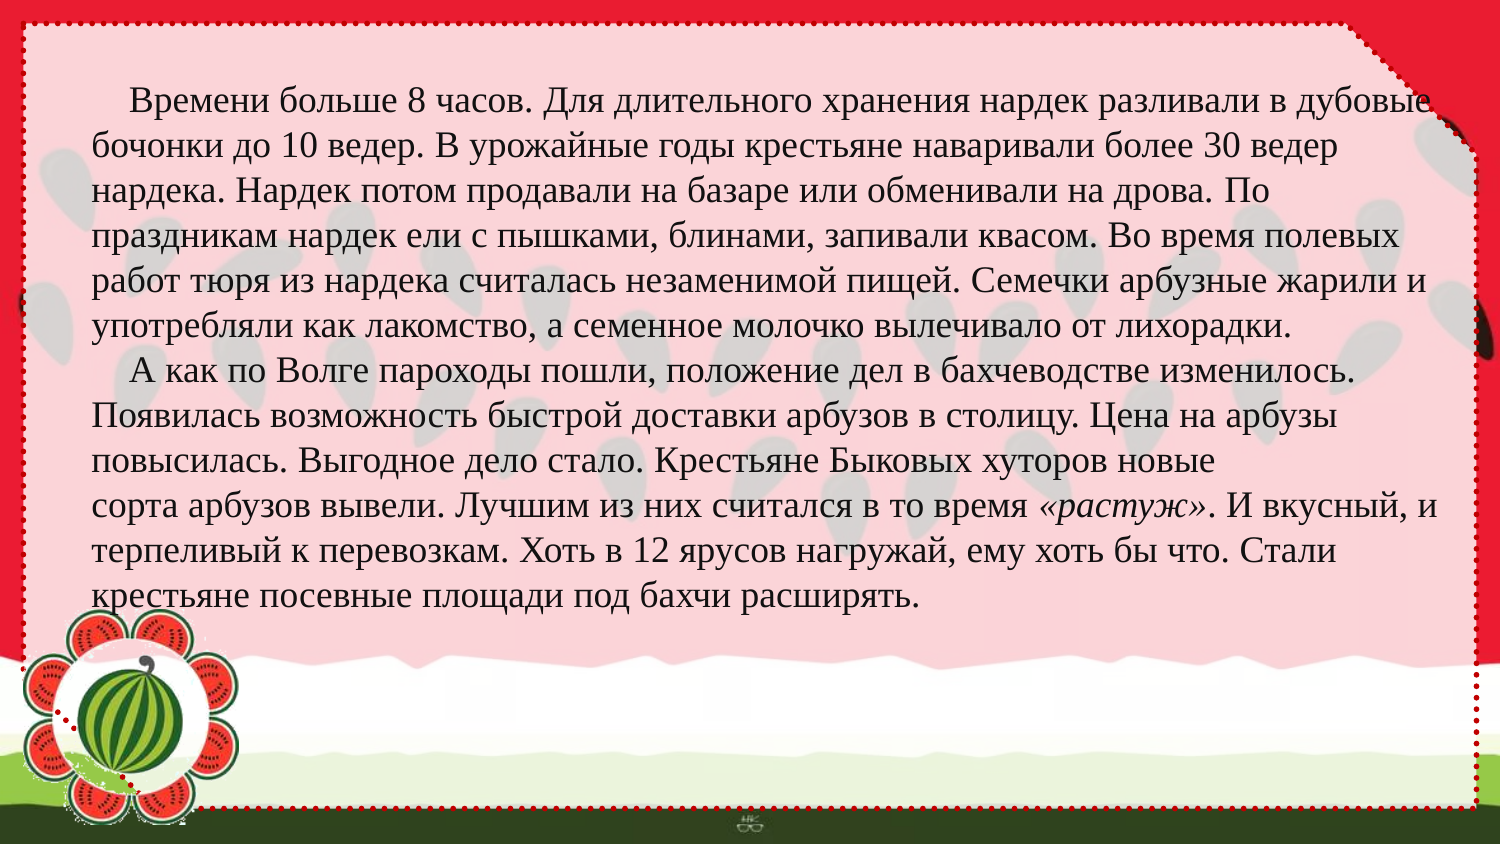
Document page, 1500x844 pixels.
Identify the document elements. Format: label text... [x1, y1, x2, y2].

picture [0, 0, 1500, 844]
text_box Времени больше 8 часов. Для длительного хранения нардек разливали в дубовые бочонки до 10 ведер. В урожайные годы крестьяне наваривали более 30 ведер нардека. Нардек потом продавали на базаре или обменивали на дрова. По праздникам нардек ели с пышками, блинами, запивали квасом. Во время полевых работ тюря из нардека считалась незаменимой пищей. Семечки арбузные жарили и употребляли как лакомство, а семенное молочко вылечивало от лихорадки. А как по Волге пароходы пошли, положение дел в бахчеводстве изменилось. Появилась возможность быстрой доставки арбузов в столицу. Цена на арбузы повысилась. Выгодное дело стало. Крестьяне Быковых хуторов новые сорта арбузов вывели. Лучшим из них считался в то время «растуж». И вкусный, и терпеливый к перевозкам. Хоть в 12 ярусов нагружай, ему хоть бы что. Стали крестьяне посевные площади под бахчи расширять. [76, 67, 1459, 668]
